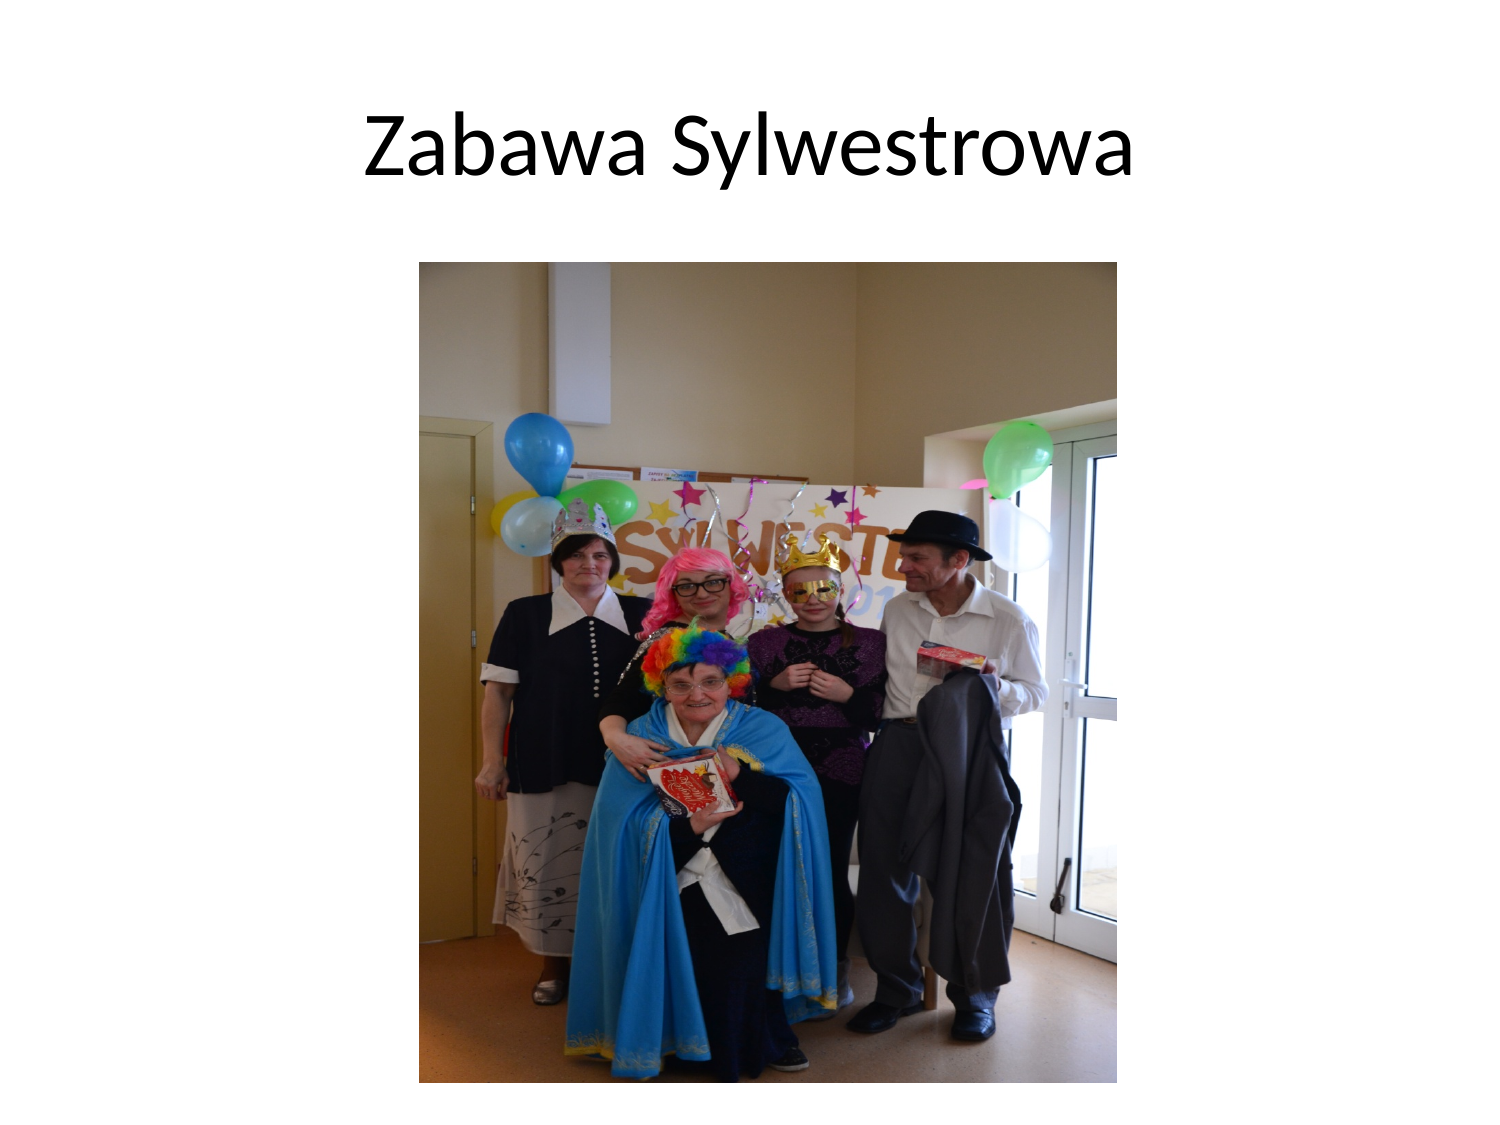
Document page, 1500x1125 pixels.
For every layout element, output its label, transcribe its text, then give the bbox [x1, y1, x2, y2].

title Zabawa Sylwestrowa [75, 45, 1425, 233]
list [418, 262, 1117, 1083]
